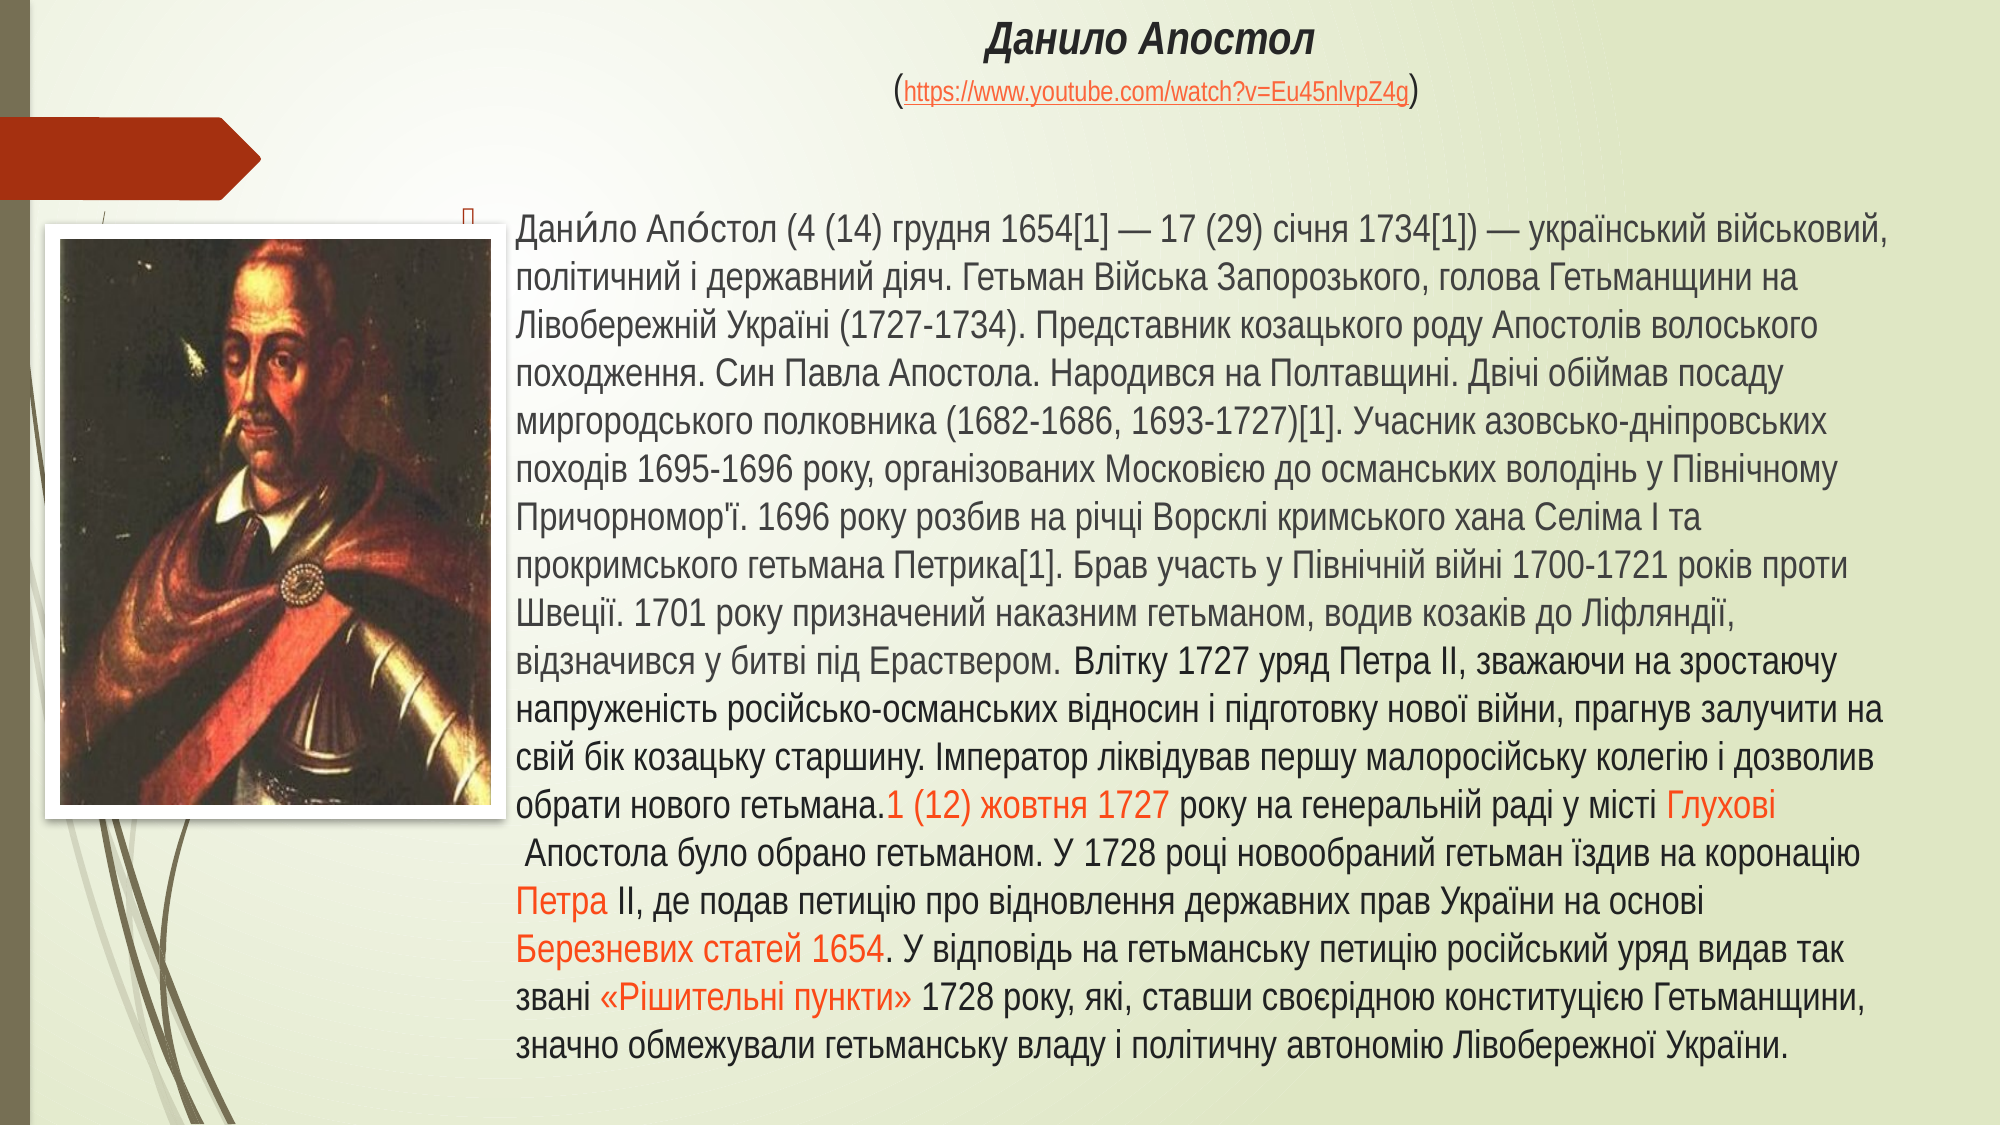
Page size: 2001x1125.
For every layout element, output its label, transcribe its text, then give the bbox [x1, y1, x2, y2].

list Дани́ло Апо́стол (4 (14) грудня 1654[1] — 17 (29) січня 1734[1]) — український військовий, політичний і державний діяч. Гетьман Війська Запорозького, голова Гетьманщини на Лівобережній Україні (1727-1734). Представник козацького роду Апостолів волоського походження. Син Павла Апостола. Народився на Полтавщині. Двічі обіймав посаду миргородського полковника (1682-1686, 1693-1727)[1]. Учасник азовсько-дніпровських походів 1695-1696 року, організованих Московією до османських володінь у Північному Причорномор'ї. 1696 року розбив на річці Ворсклі кримського хана Селіма І та прокримського гетьмана Петрика[1]. Брав участь у Північній війні 1700-1721 років проти Швеції. 1701 року призначений наказним гетьманом, водив козаків до Ліфляндії, відзначився у битві під Ераствером. Влітку 1727 уряд Петра II, зважаючи на зростаючу напруженість російсько-османських відносин і підготовку нової війни, прагнув залучити на свій бік козацьку старшину. Імператор ліквідував першу малоросійську колегію і дозволив обрати нового гетьмана.1 (12) жовтня 1727 року на генеральній раді у місті Глухові Апостола було обрано гетьманом. У 1728 році новообраний гетьман їздив на коронацію Петра II, де подав петицію про відновлення державних прав України на основі Березневих статей 1654. У відповідь на гетьманську петицію російський уряд видав так звані «Рішительні пункти» 1728 року, які, ставши своєрідною конституцією Гетьманщини, значно обмежували гетьманську владу і політичну автономію Лівобережної України. [446, 194, 1910, 1123]
picture [59, 238, 492, 805]
title Данило Апостол (https://www.youtube.com/watch?v=Eu45nlvpZ4g) [425, 0, 1888, 211]
